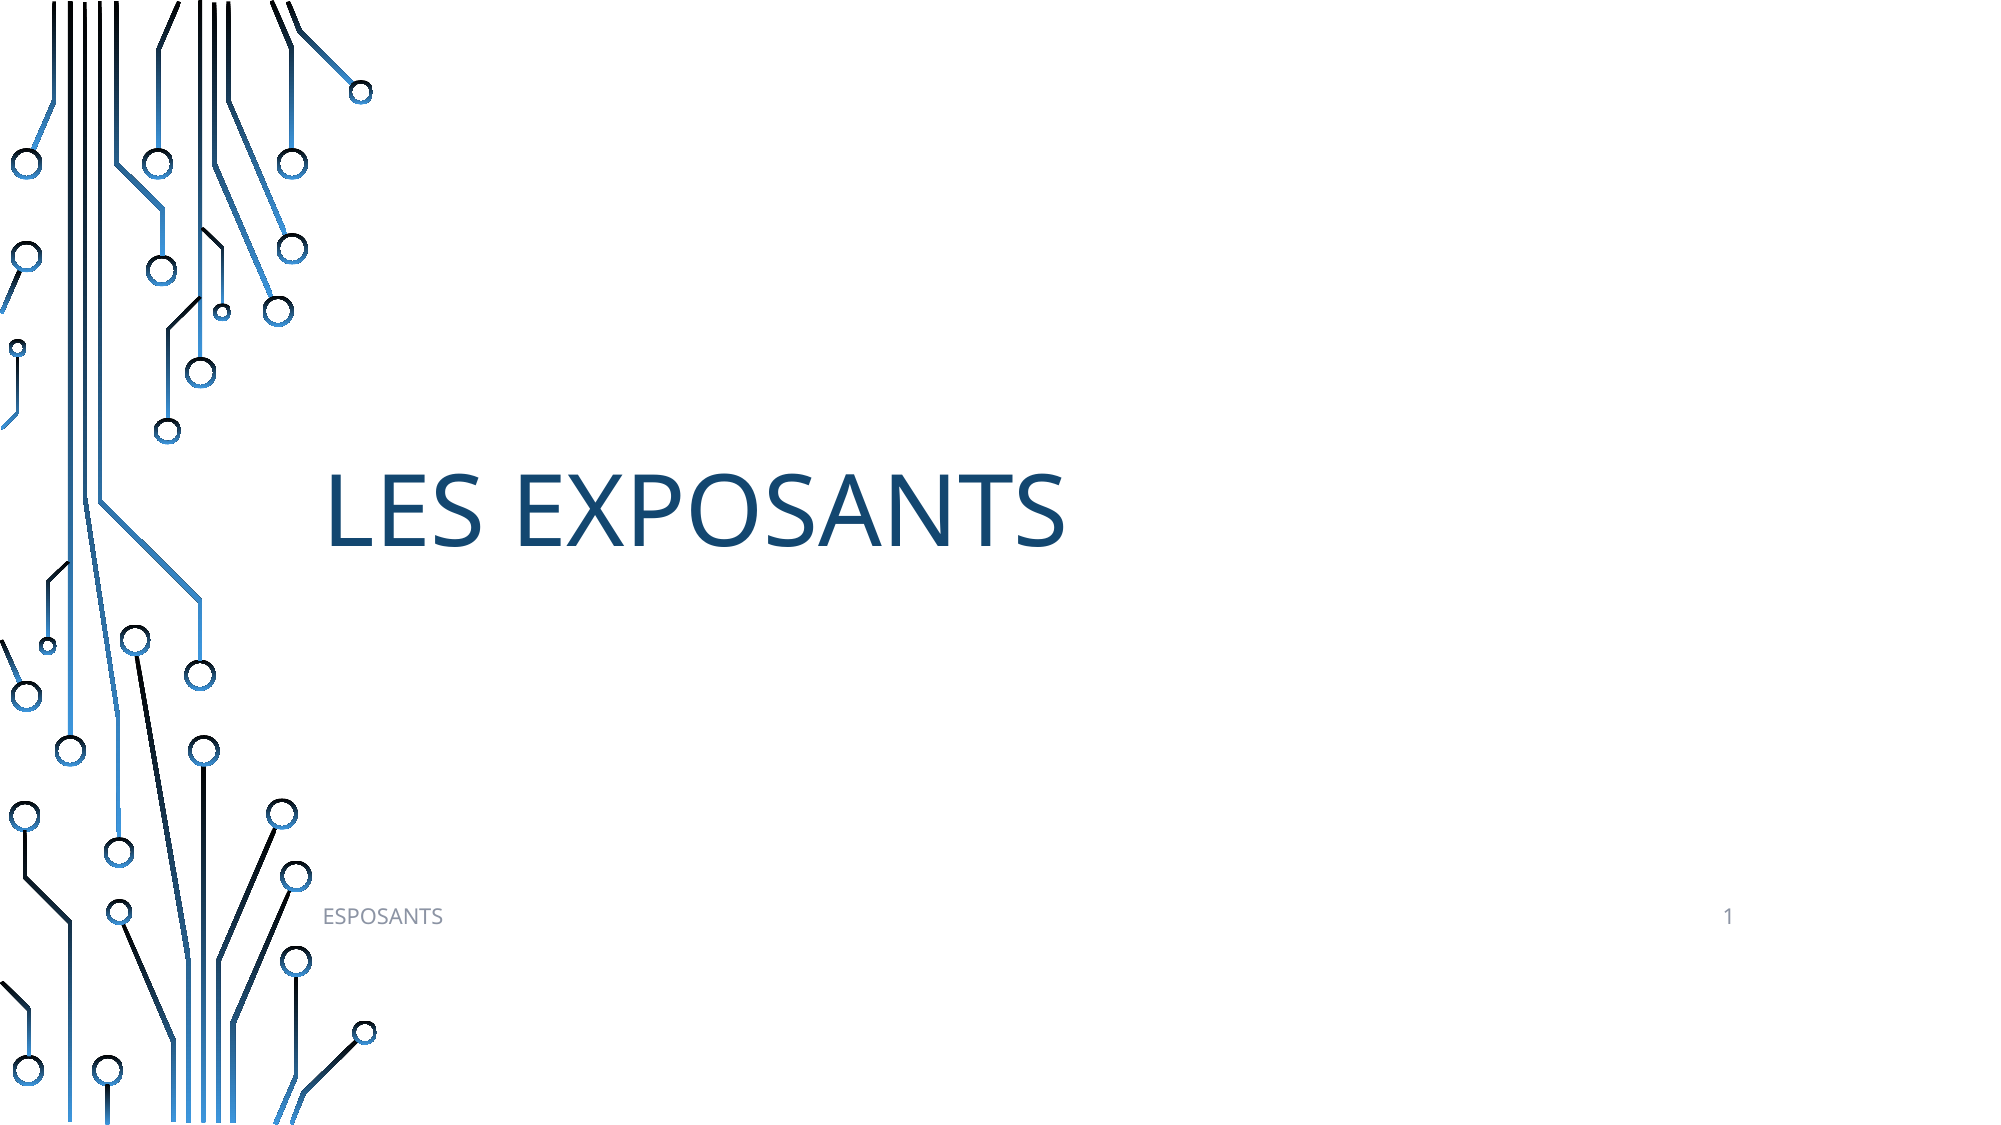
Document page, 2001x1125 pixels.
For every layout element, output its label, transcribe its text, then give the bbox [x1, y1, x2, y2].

title Les exposants [307, 184, 1750, 576]
footer Esposants [307, 887, 1149, 948]
slide_number 1 [1623, 887, 1750, 948]
